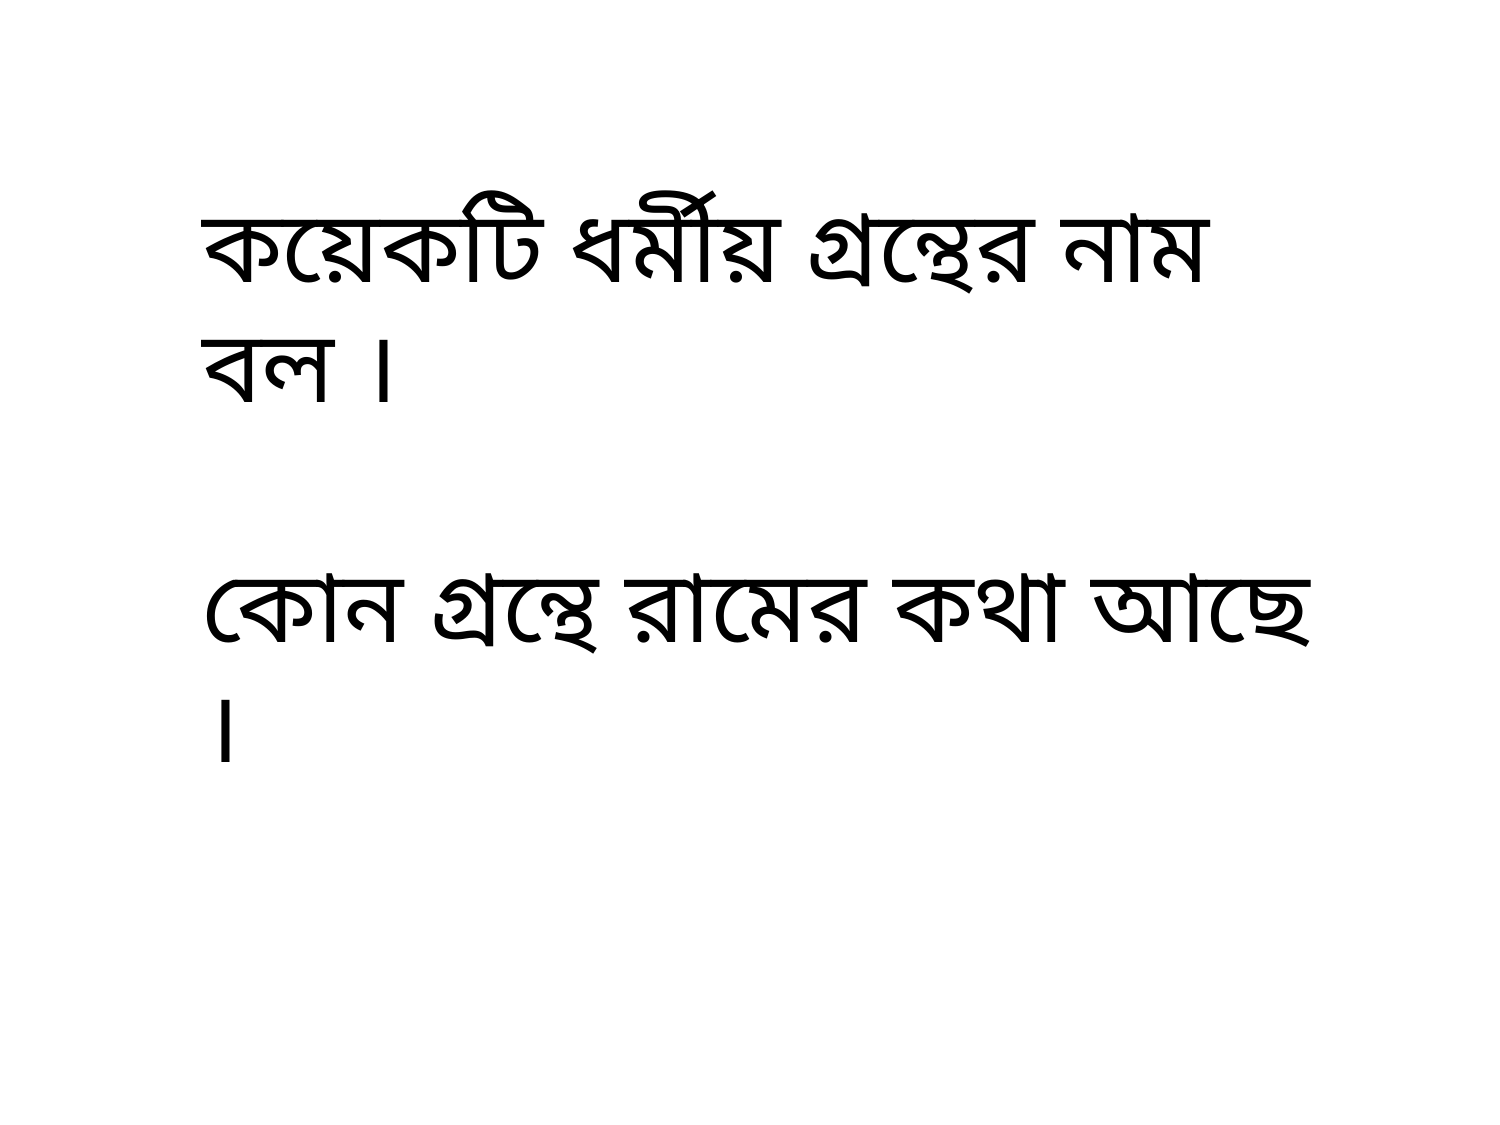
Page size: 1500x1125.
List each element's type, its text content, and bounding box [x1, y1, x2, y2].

text_box কয়েকটি ধর্মীয় গ্রন্থের নাম বল । কোন গ্রন্থে রামের কথা আছে । [187, 174, 1338, 790]
